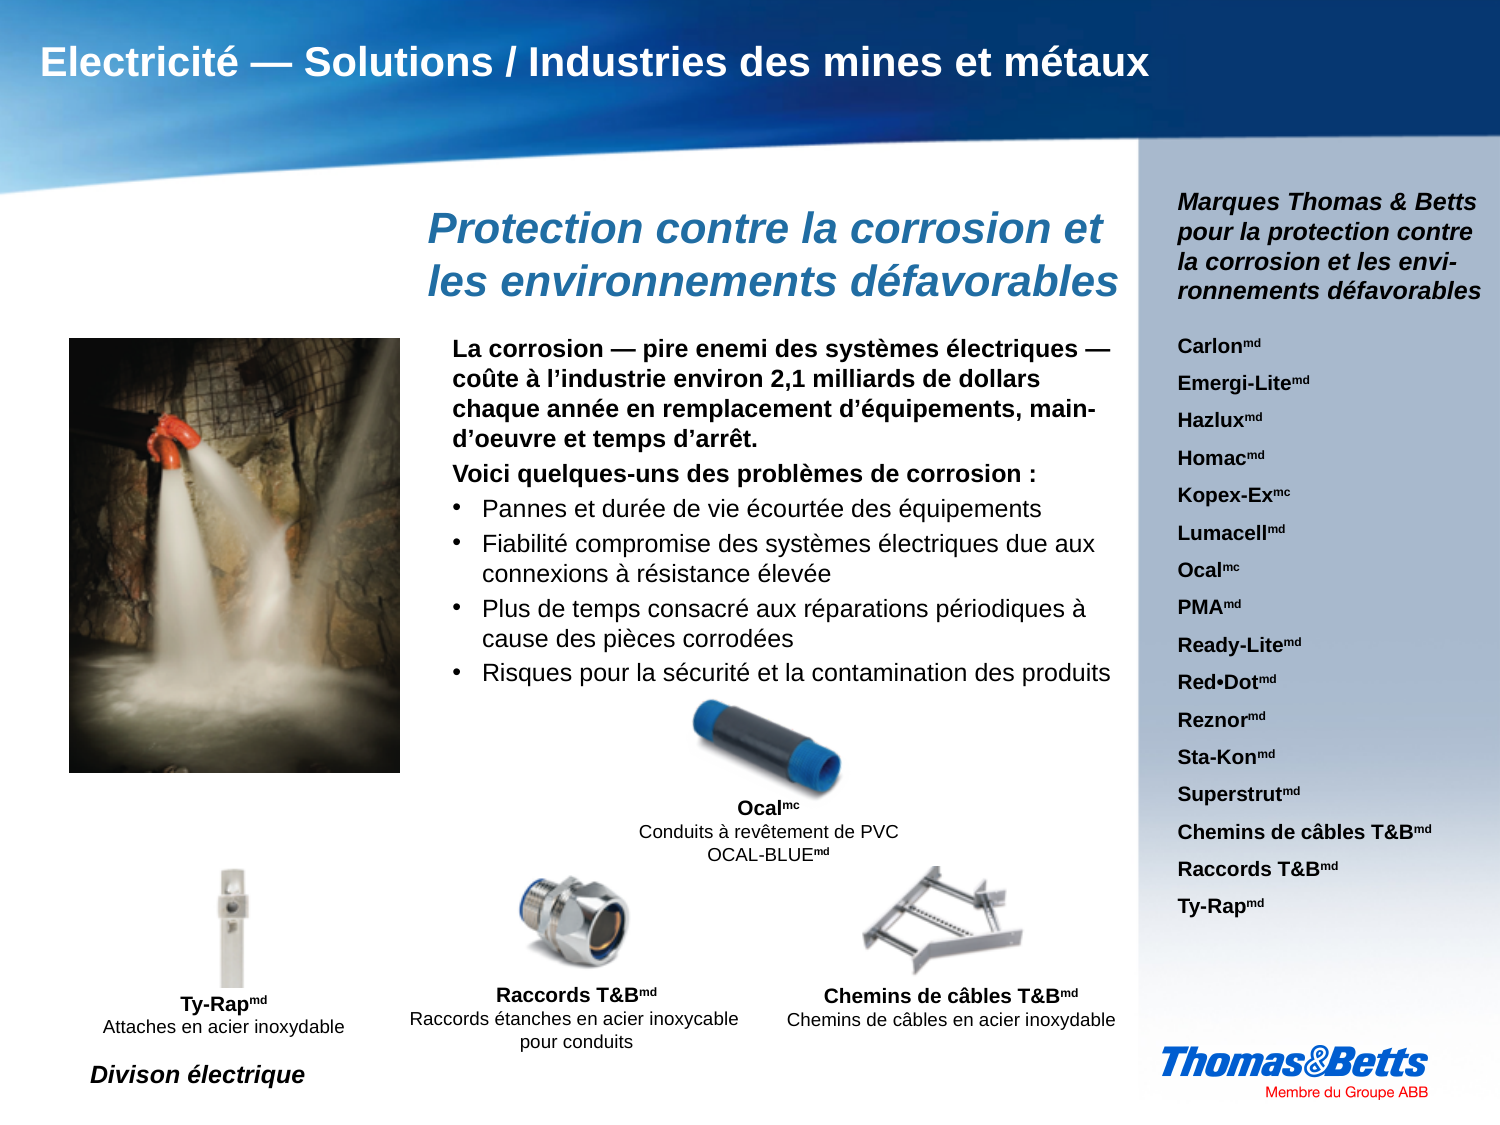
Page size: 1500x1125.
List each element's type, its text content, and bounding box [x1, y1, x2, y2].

list La corrosion — pire enemi des systèmes électriques — coûte à l’industrie environ 2,1 milliards de dollars chaque année en remplacement d’équipements, main-d’oeuvre et temps d’arrêt. Voici quelques-uns des problèmes de corrosion : Pannes et durée de vie écourtée des équipements Fiabilité compromise des systèmes électriques due aux connexions à résistance élevée Plus de temps consacré aux réparations périodiques à cause des pièces corrodées Risques pour la sécurité et la contamination des produits [437, 324, 1138, 713]
list Marques Thomas & Betts pour la protection contre la corrosion et les envi-ronnements défavorables [1162, 162, 1500, 313]
text_box Raccords T&Bmd Raccords étanches en acier inoxycable pour conduits [390, 974, 763, 1060]
text_box Ty-Rapmd Attaches en acier inoxydable [37, 982, 410, 1045]
title Protection contre la corrosion et les environnements défavorables [412, 162, 1138, 313]
list Carlonmd Emergi-Litemd Hazluxmd Homacmd Kopex-Exmc Lumacellmd Ocalmc PMAmd Ready-Litemd Red•Dotmd Reznormd Sta-Konmd Superstrutmd Chemins de câbles T&Bmd Raccords T&Bmd Ty-Rapmd [1162, 324, 1482, 947]
text_box Chemins de câbles T&Bmd Chemins de câbles en acier inoxydable [765, 975, 1138, 1038]
text_box Ocalmc Conduits à revêtement de PVC OCAL-BLUEmd [537, 787, 1000, 873]
picture [0, 0, 1500, 1125]
